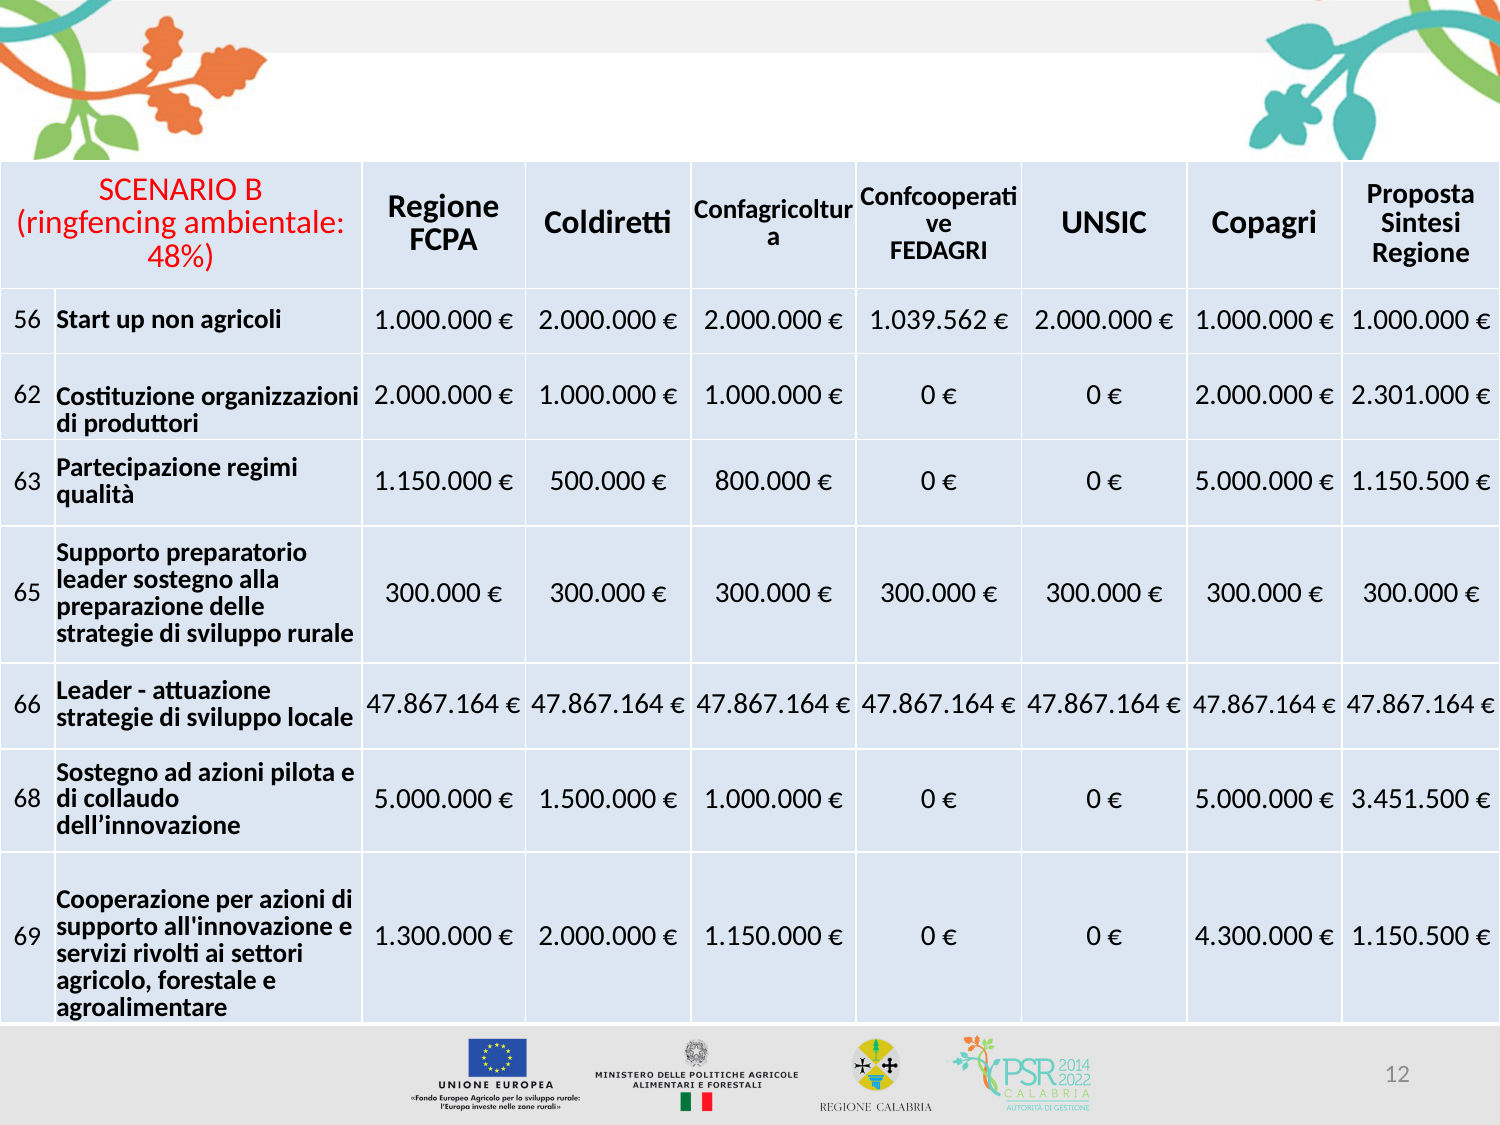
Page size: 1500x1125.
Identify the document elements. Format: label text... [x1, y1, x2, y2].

table_header Confagricoltura [692, 162, 855, 288]
table_cell 1.150.500 € [1343, 440, 1499, 525]
table_header Regione FCPA [363, 162, 525, 288]
table_cell 0 € [1022, 853, 1186, 1022]
table_cell 2.000.000 € [1188, 354, 1341, 439]
table_header Copagri [1188, 162, 1341, 288]
table_cell 0 € [1022, 354, 1186, 439]
table_header Confcooperative FEDAGRI [857, 162, 1021, 288]
slide_number 12 [1074, 1042, 1425, 1103]
table_cell 56 [1, 289, 54, 353]
table_cell 4.300.000 € [1188, 853, 1341, 1022]
table_cell 1.300.000 € [363, 853, 525, 1022]
table_cell 69 [1, 853, 54, 1022]
table_cell 1.500.000 € [526, 750, 690, 851]
table_cell 1.000.000 € [363, 289, 525, 353]
table_cell Supporto preparatorio leader sostegno alla preparazione delle strategie di sviluppo rurale [56, 527, 361, 662]
table_cell 63 [1, 440, 54, 525]
table_cell 800.000 € [692, 440, 855, 525]
table_cell 1.150.000 € [692, 853, 855, 1022]
table_cell 1.000.000 € [1343, 289, 1499, 353]
table_cell 3.451.500 € [1343, 750, 1499, 851]
table_cell 300.000 € [857, 527, 1021, 662]
table_cell Cooperazione per azioni di supporto all'innovazione e servizi rivolti ai settori agricolo, forestale e agroalimentare [56, 853, 361, 1022]
table_header Proposta Sintesi Regione [1343, 162, 1499, 288]
table_cell 0 € [857, 853, 1021, 1022]
table_cell 300.000 € [526, 527, 690, 662]
table_cell 5.000.000 € [1188, 440, 1341, 525]
table_cell 47.867.164 € [526, 664, 690, 748]
table_cell 2.000.000 € [363, 354, 525, 439]
table_header Coldiretti [526, 162, 690, 288]
table_cell 5.000.000 € [1188, 750, 1341, 851]
picture [0, 0, 1500, 160]
table_cell 1.000.000 € [692, 750, 855, 851]
table_cell 0 € [857, 354, 1021, 439]
table_cell 500.000 € [526, 440, 690, 525]
table_cell Start up non agricoli [56, 289, 361, 353]
table_cell 1.000.000 € [692, 354, 855, 439]
table_cell 47.867.164 € [692, 664, 855, 748]
table_cell 1.000.000 € [1188, 289, 1341, 353]
table_cell 47.867.164 € [1188, 664, 1341, 748]
table_cell 1.150.500 € [1343, 853, 1499, 1022]
table_cell 2.301.000 € [1343, 354, 1499, 439]
picture [0, 1024, 1500, 1125]
table_cell 65 [1, 527, 54, 662]
table_cell 2.000.000 € [1022, 289, 1186, 353]
table_cell 68 [1, 750, 54, 851]
table_cell 47.867.164 € [363, 664, 525, 748]
table_cell 300.000 € [1343, 527, 1499, 662]
table_cell 300.000 € [1022, 527, 1186, 662]
table_cell Leader - attuazione strategie di sviluppo locale [56, 664, 361, 748]
table_cell 66 [1, 664, 54, 748]
table_cell 1.150.000 € [363, 440, 525, 525]
table_cell 2.000.000 € [526, 289, 690, 353]
table_cell 47.867.164 € [1022, 664, 1186, 748]
table_cell 1.039.562 € [857, 289, 1021, 353]
table_header SCENARIO B (ringfencing ambientale: 48%) [1, 162, 361, 288]
table_cell 1.000.000 € [526, 354, 690, 439]
table_cell 300.000 € [692, 527, 855, 662]
table_cell 2.000.000 € [692, 289, 855, 353]
table_cell 47.867.164 € [1343, 664, 1499, 748]
table_cell 5.000.000 € [363, 750, 525, 851]
table_cell 0 € [857, 440, 1021, 525]
table_cell Partecipazione regimi qualità [56, 440, 361, 525]
table_cell 62 [1, 354, 54, 439]
table_header UNSIC [1022, 162, 1186, 288]
table_cell 0 € [857, 750, 1021, 851]
table_cell Sostegno ad azioni pilota e di collaudo dell’innovazione [56, 750, 361, 851]
table_cell 0 € [1022, 440, 1186, 525]
table_cell 300.000 € [1188, 527, 1341, 662]
table_cell 0 € [1022, 750, 1186, 851]
table_cell 47.867.164 € [857, 664, 1021, 748]
table_cell 2.000.000 € [526, 853, 690, 1022]
table_cell Costituzione organizzazioni di produttori [56, 354, 361, 439]
table_cell 300.000 € [363, 527, 525, 662]
